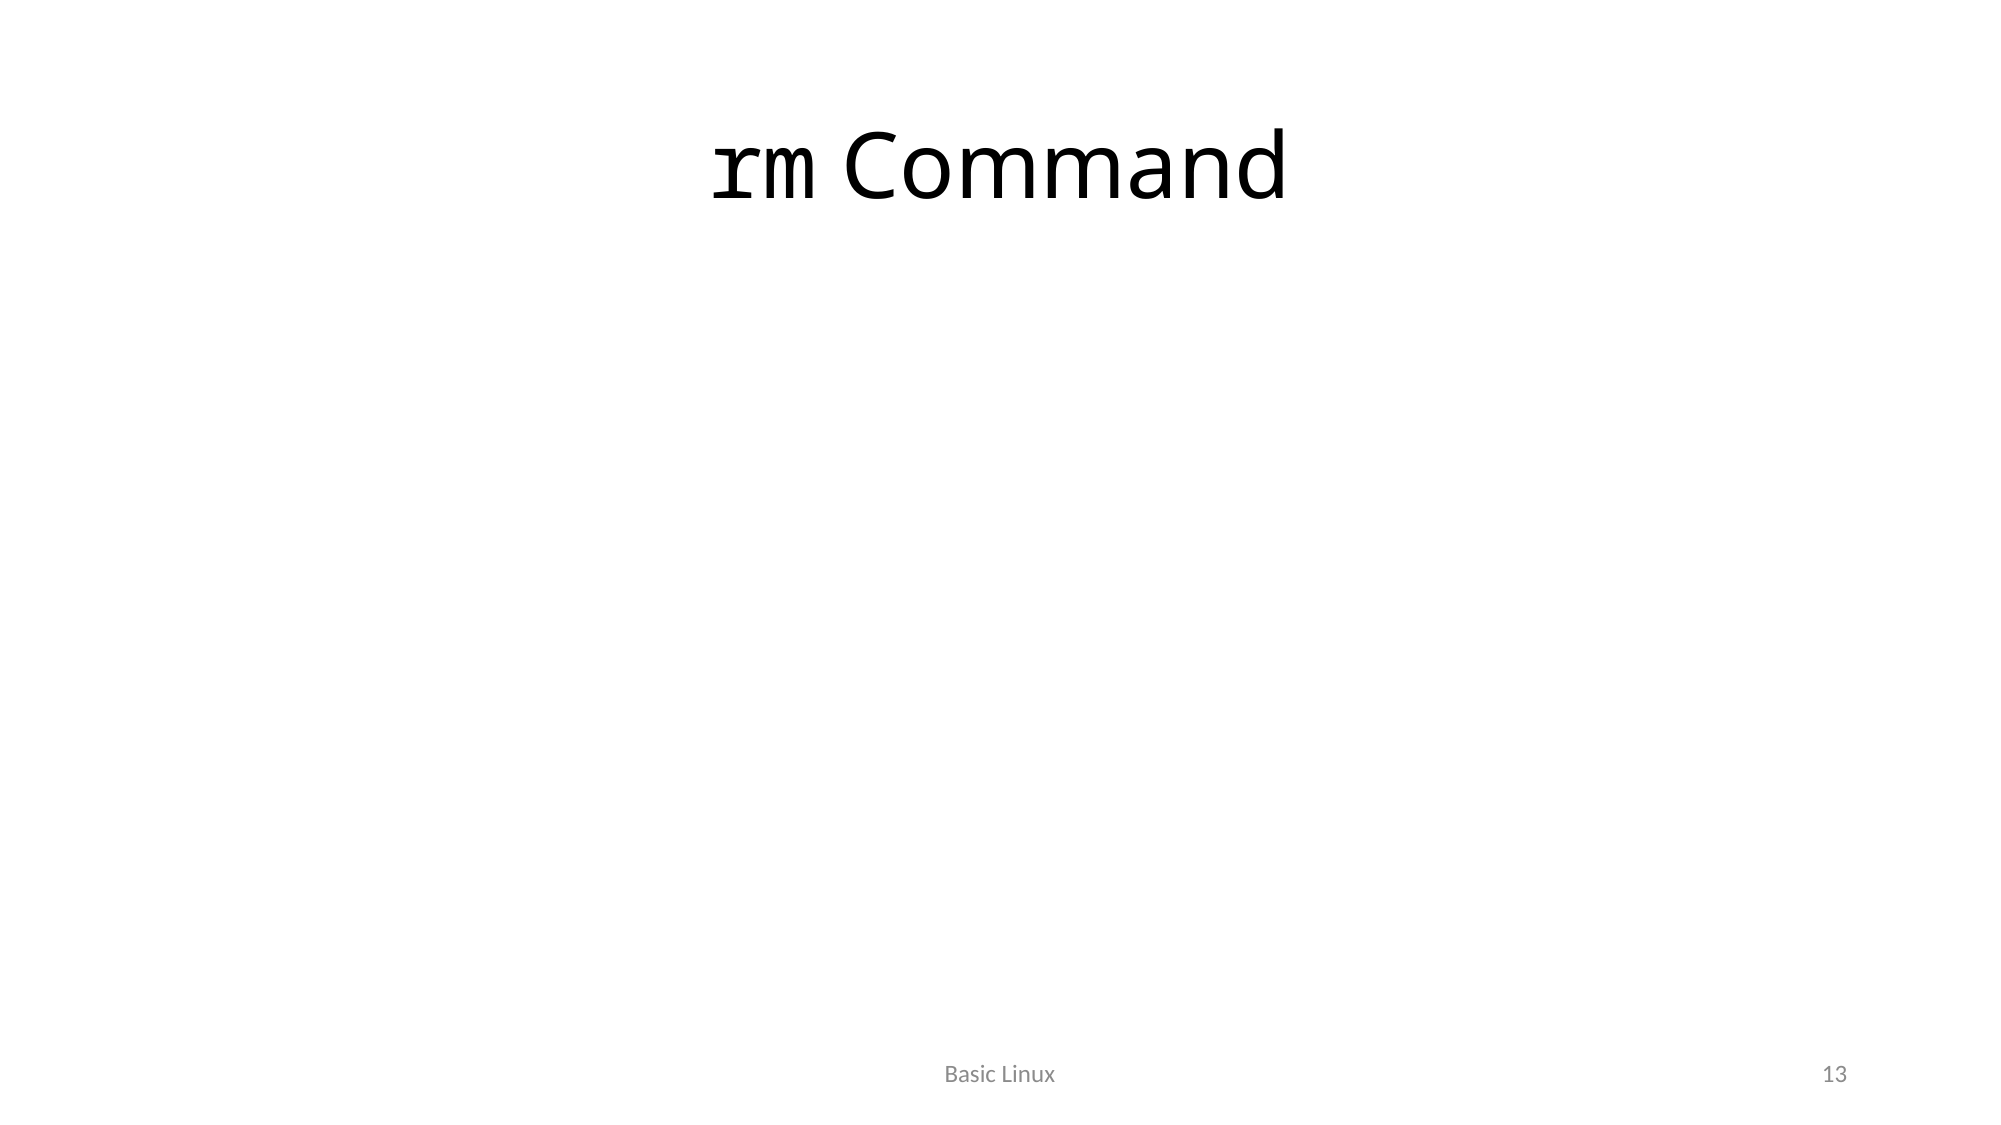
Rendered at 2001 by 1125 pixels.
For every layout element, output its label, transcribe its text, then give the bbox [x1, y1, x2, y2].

title rm Command [137, 59, 1863, 278]
slide_number 13 [1412, 1042, 1863, 1103]
footer Basic Linux [662, 1042, 1338, 1103]
